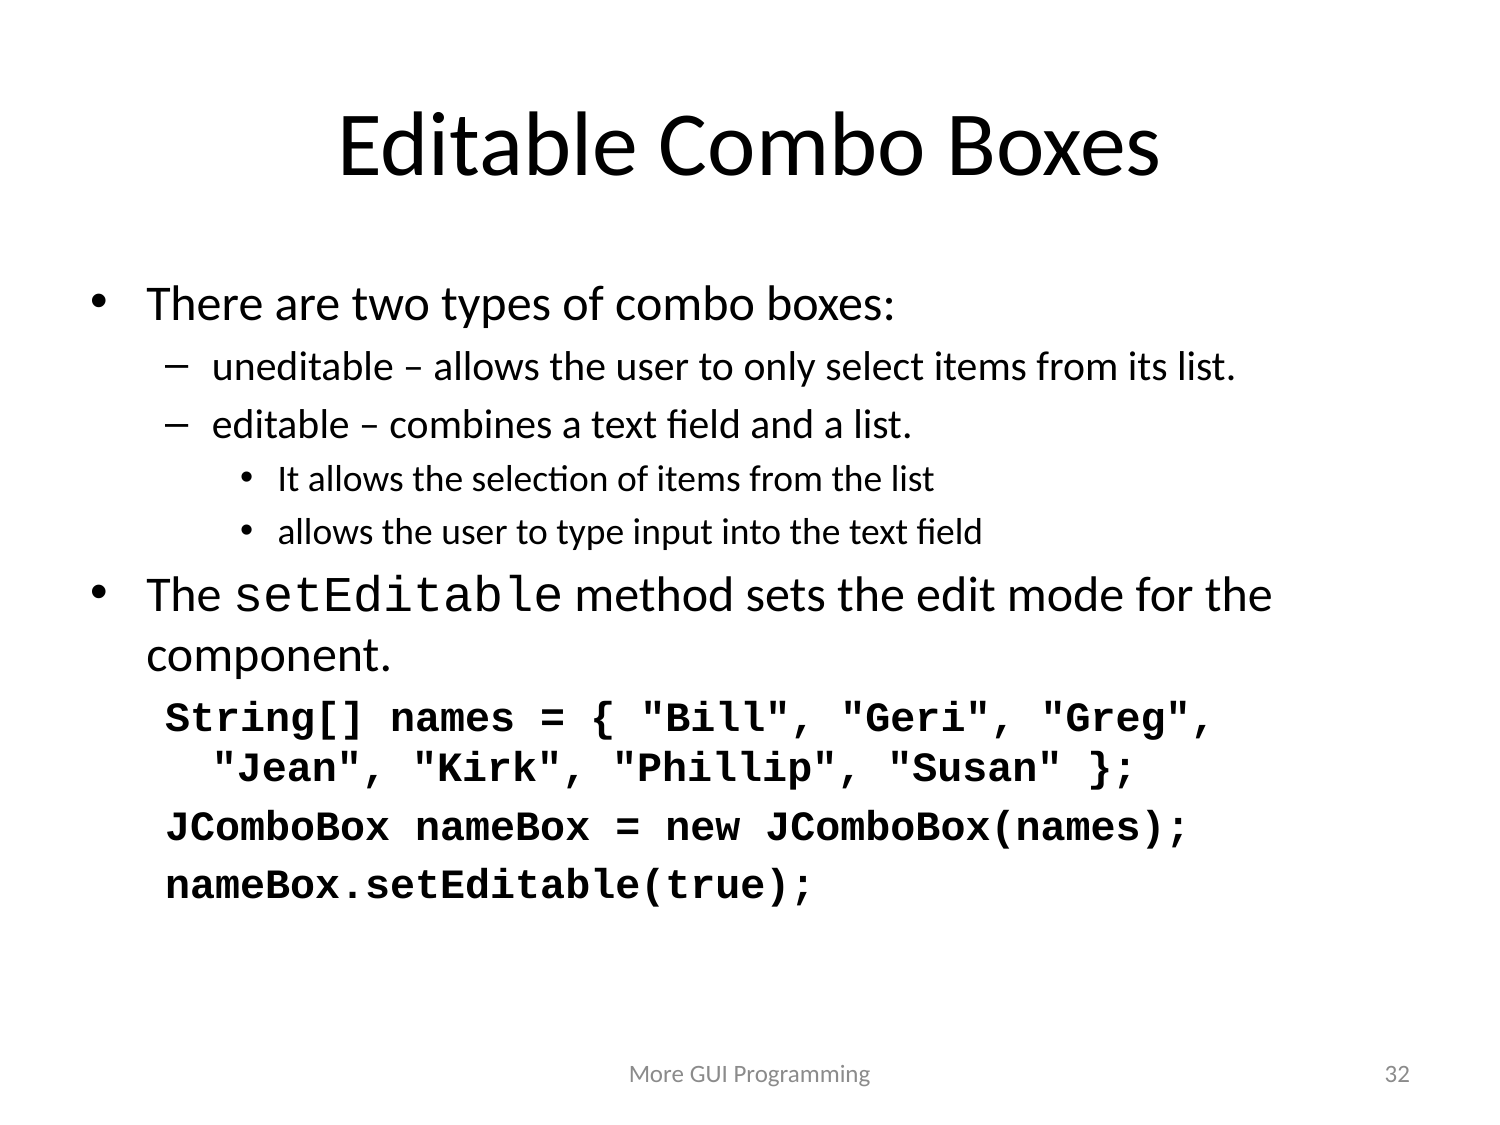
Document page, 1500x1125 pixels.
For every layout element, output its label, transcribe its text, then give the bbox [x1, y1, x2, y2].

title Editable Combo Boxes [75, 45, 1425, 233]
footer More GUI Programming [512, 1042, 988, 1103]
list There are two types of combo boxes: uneditable – allows the user to only select items from its list. editable – combines a text field and a list. It allows the selection of items from the list allows the user to type input into the text field The setEditable method sets the edit mode for the component. String[] names = { "Bill", "Geri", "Greg", "Jean", "Kirk", "Phillip", "Susan" }; JComboBox nameBox = new JComboBox(names); nameBox.setEditable(true); [75, 262, 1425, 1005]
slide_number 32 [1074, 1042, 1425, 1103]
